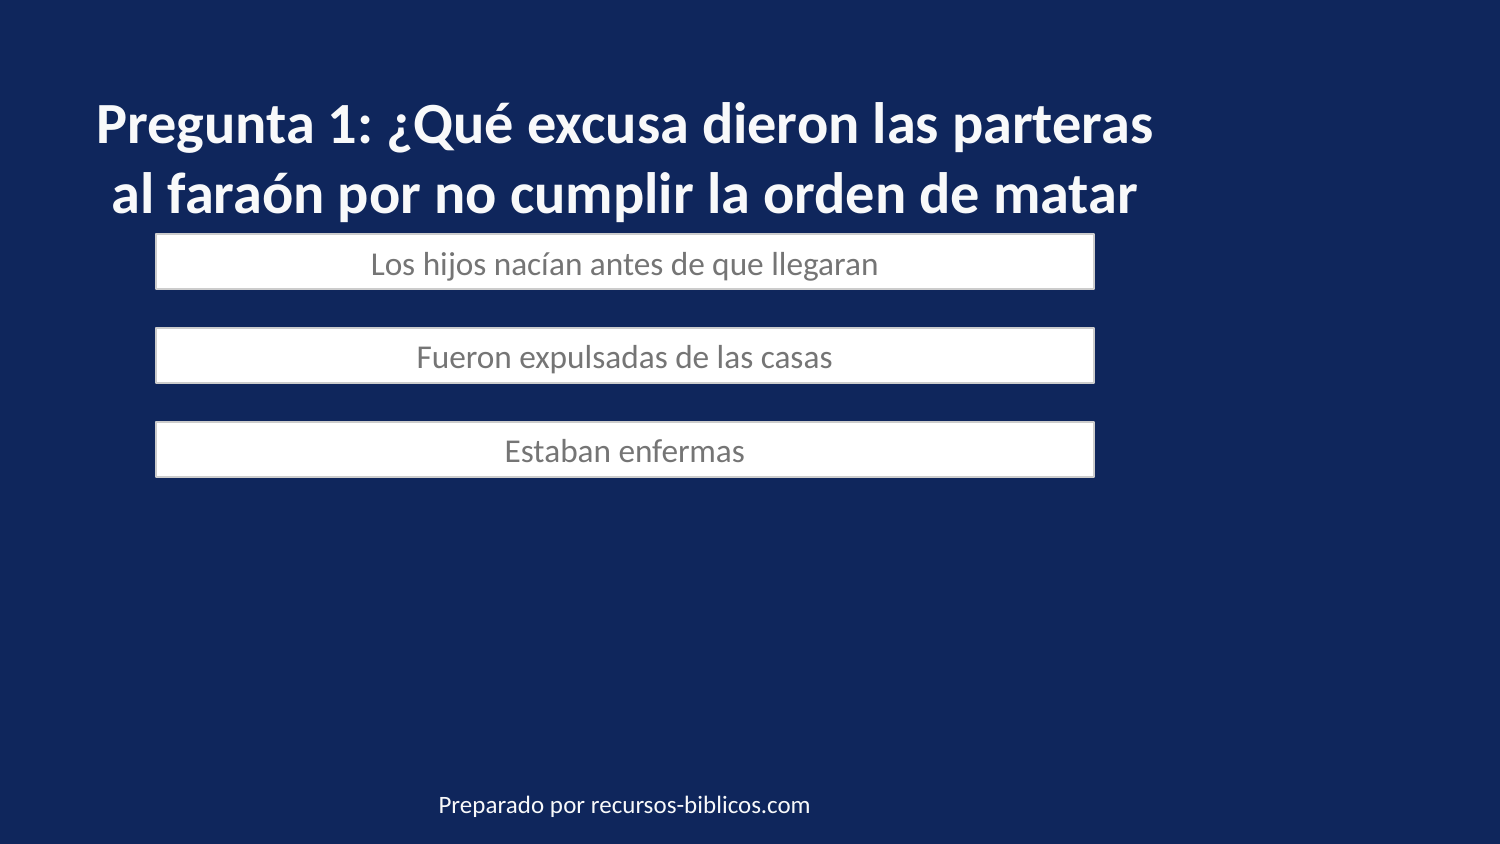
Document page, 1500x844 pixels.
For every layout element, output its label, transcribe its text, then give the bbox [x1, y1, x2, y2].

text_box Fueron expulsadas de las casas [156, 328, 1094, 383]
text_box Preparado por recursos-biblicos.com [78, 781, 1172, 827]
text_box Estaban enfermas [156, 421, 1094, 477]
text_box Los hijos nacían antes de que llegaran [156, 234, 1094, 290]
text_box Pregunta 1: ¿Qué excusa dieron las parteras al faraón por no cumplir la orden de matar a los niños hebreos? [78, 78, 1172, 304]
